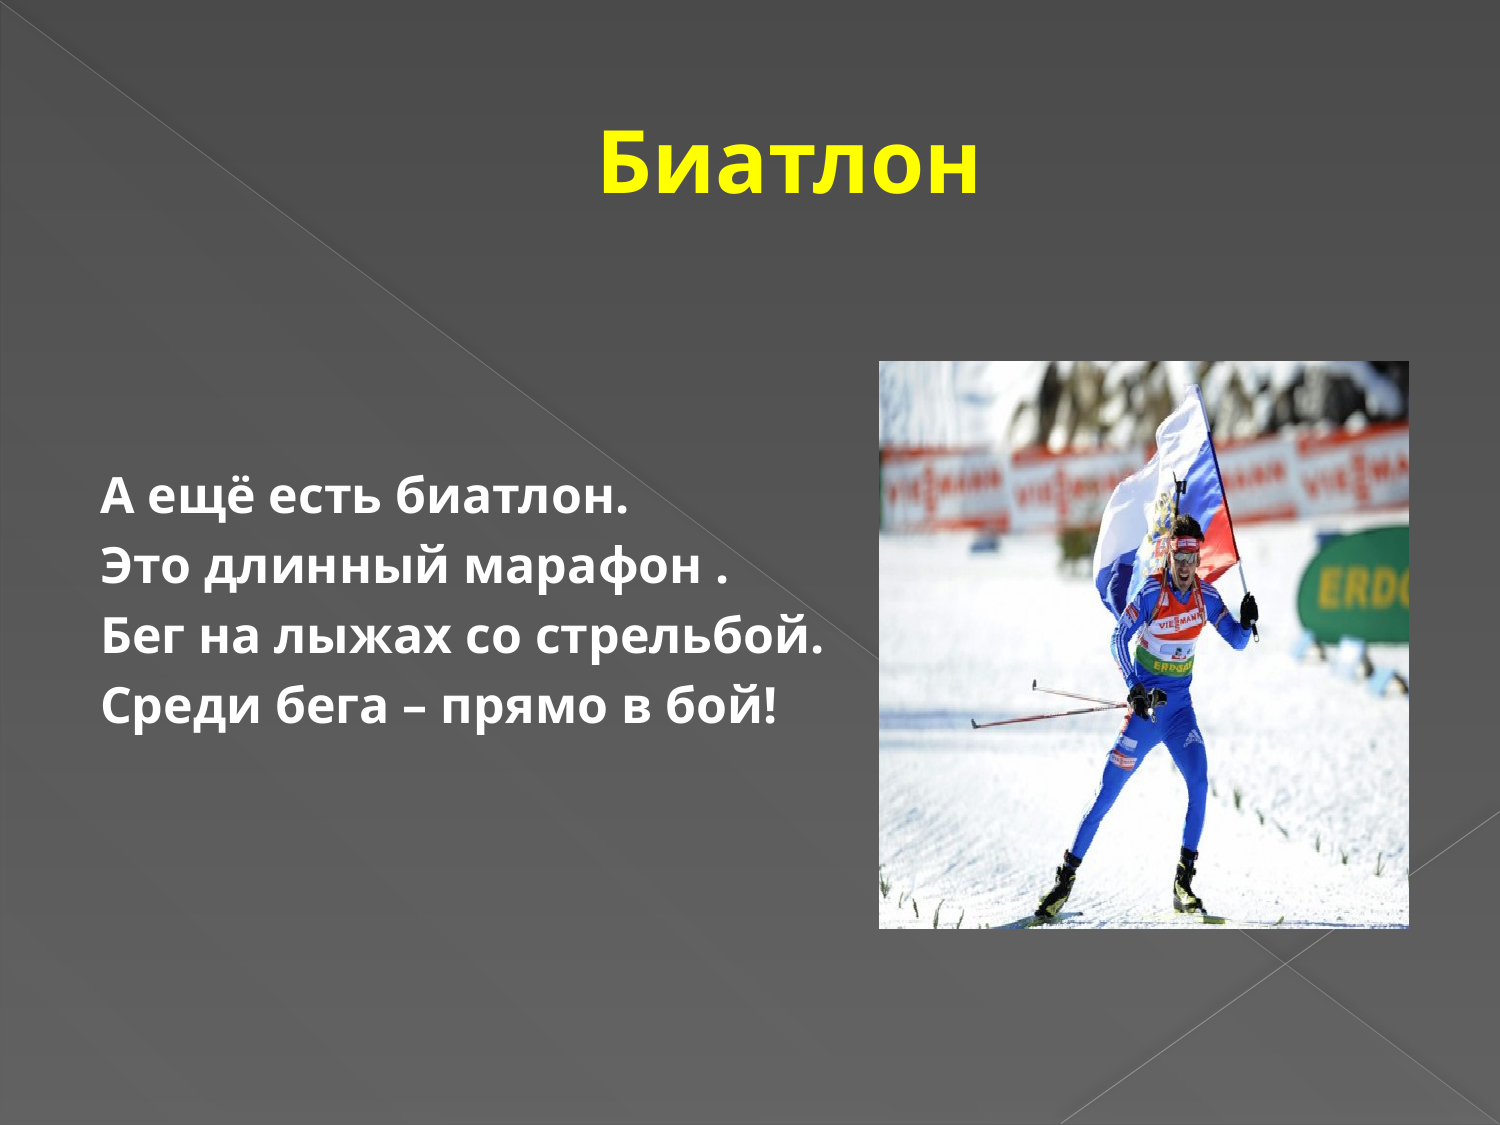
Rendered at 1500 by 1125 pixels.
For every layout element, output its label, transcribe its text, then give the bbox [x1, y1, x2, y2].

picture [879, 361, 1409, 929]
list А ещё есть биатлон. Это длинный марафон . Бег на лыжах со стрельбой. Среди бега – прямо в бой! [75, 456, 870, 787]
title Биатлон [75, 43, 1425, 274]
